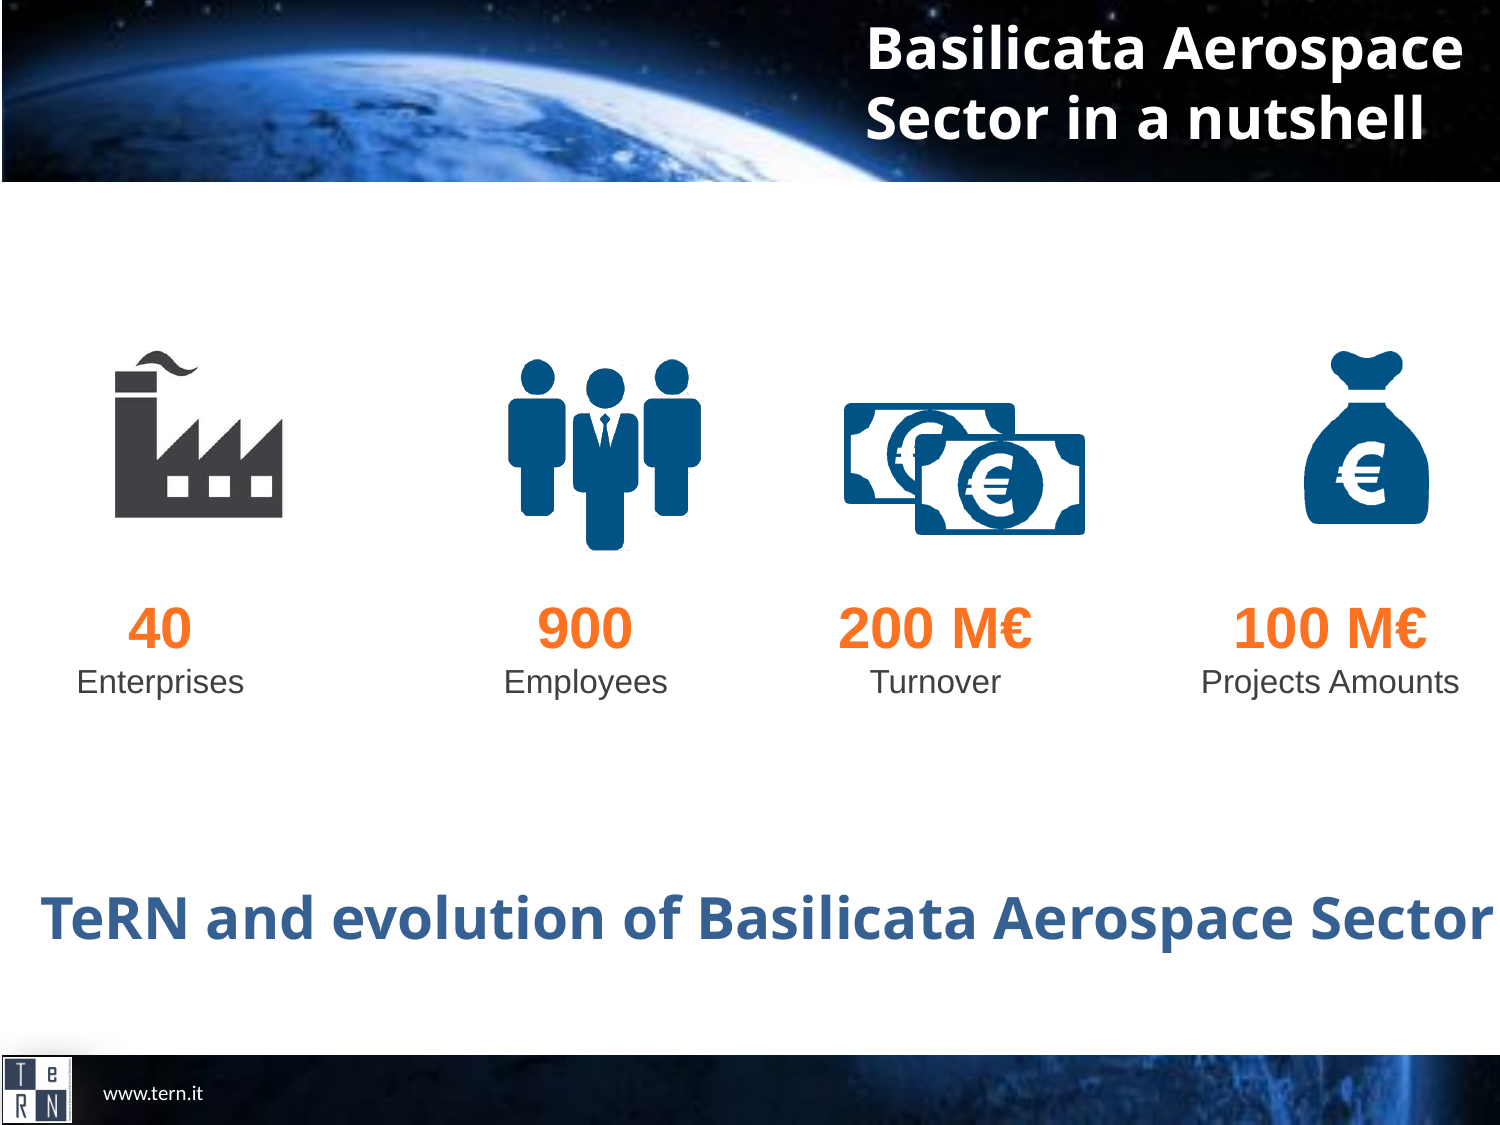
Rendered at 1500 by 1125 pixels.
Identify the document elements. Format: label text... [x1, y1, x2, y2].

picture [2, 0, 1500, 182]
picture [1304, 351, 1429, 525]
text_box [844, 403, 1085, 535]
title TeRN and evolution of Basilicata Aerospace Sector [0, 873, 1500, 1000]
text_box 200 M€ Turnover [792, 523, 1124, 766]
picture [507, 356, 704, 551]
text_box 900 Employees [379, 523, 792, 766]
picture [2, 1055, 1500, 1125]
text_box 40 Enterprises [0, 523, 367, 766]
text_box Basilicata Aerospace Sector in a nutshell [851, 3, 1500, 159]
picture [31, 266, 366, 601]
text_box 100 M€ Projects Amounts [1124, 523, 1500, 766]
